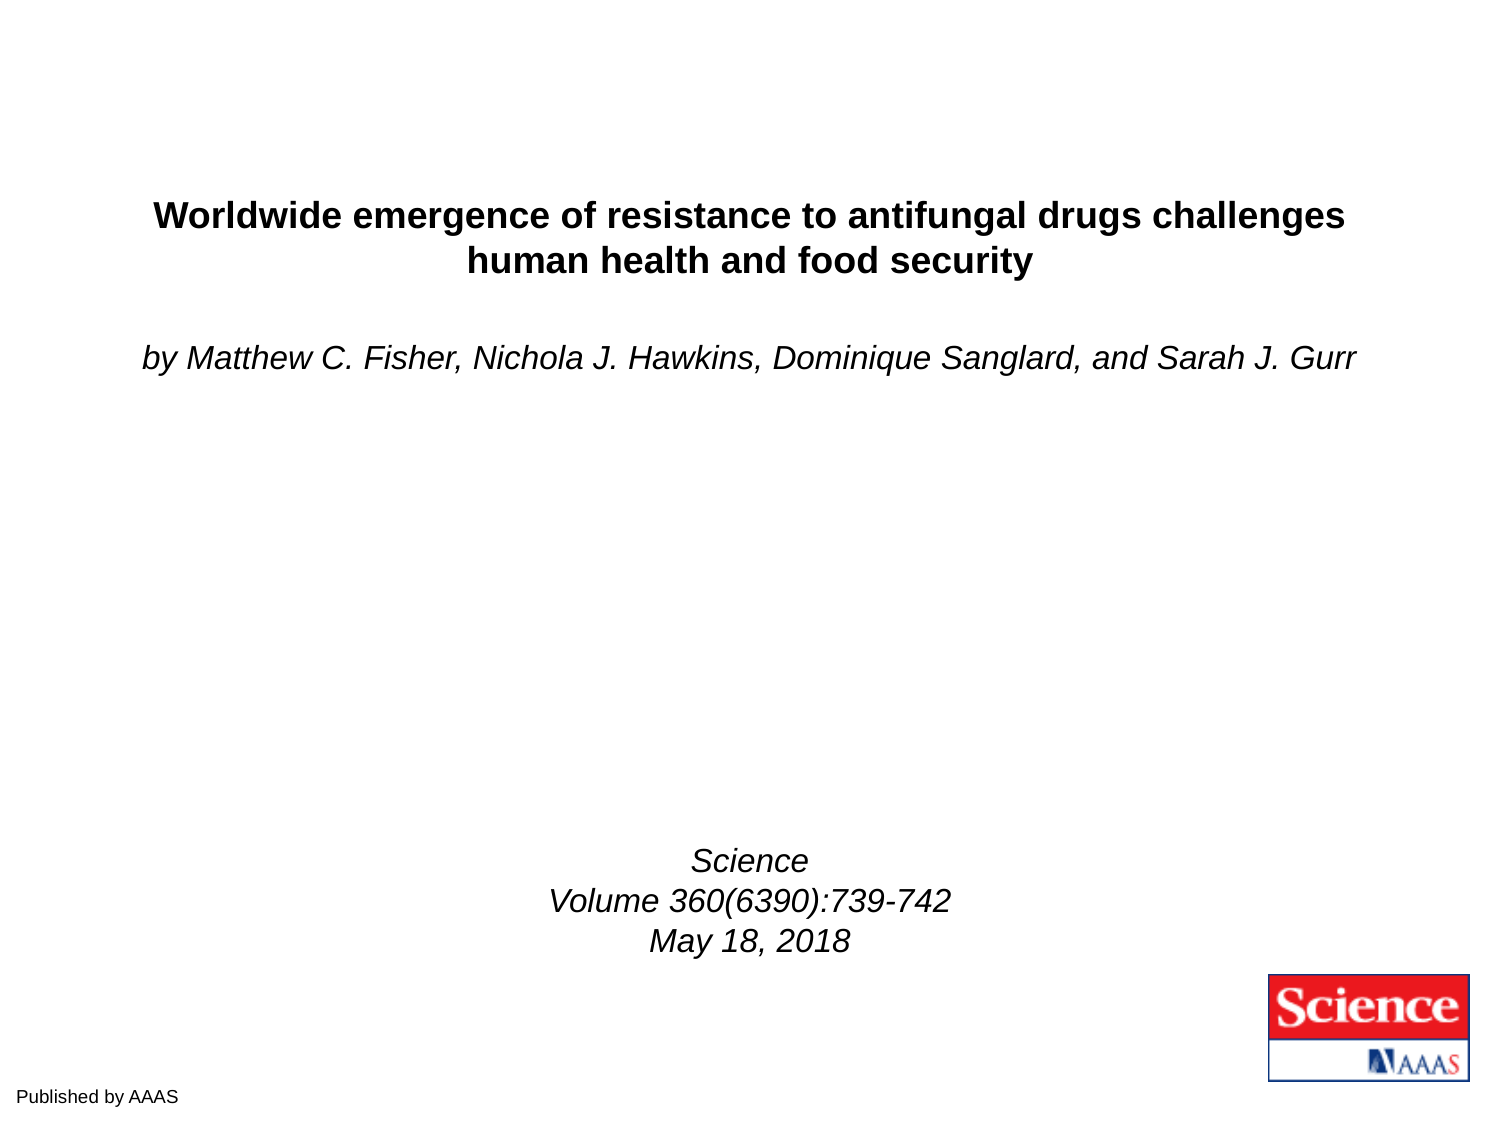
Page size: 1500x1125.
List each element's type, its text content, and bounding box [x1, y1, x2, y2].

text_box Science Volume 360(6390):739-742 May 18, 2018 [109, 839, 1391, 992]
text_box by Matthew C. Fisher, Nichola J. Hawkins, Dominique Sanglard, and Sarah J. Gurr [110, 336, 1391, 786]
text_box Published by AAAS [16, 1084, 825, 1125]
picture [1267, 974, 1470, 1083]
text_box Worldwide emergence of resistance to antifungal drugs challenges human health and food security [110, 93, 1391, 281]
